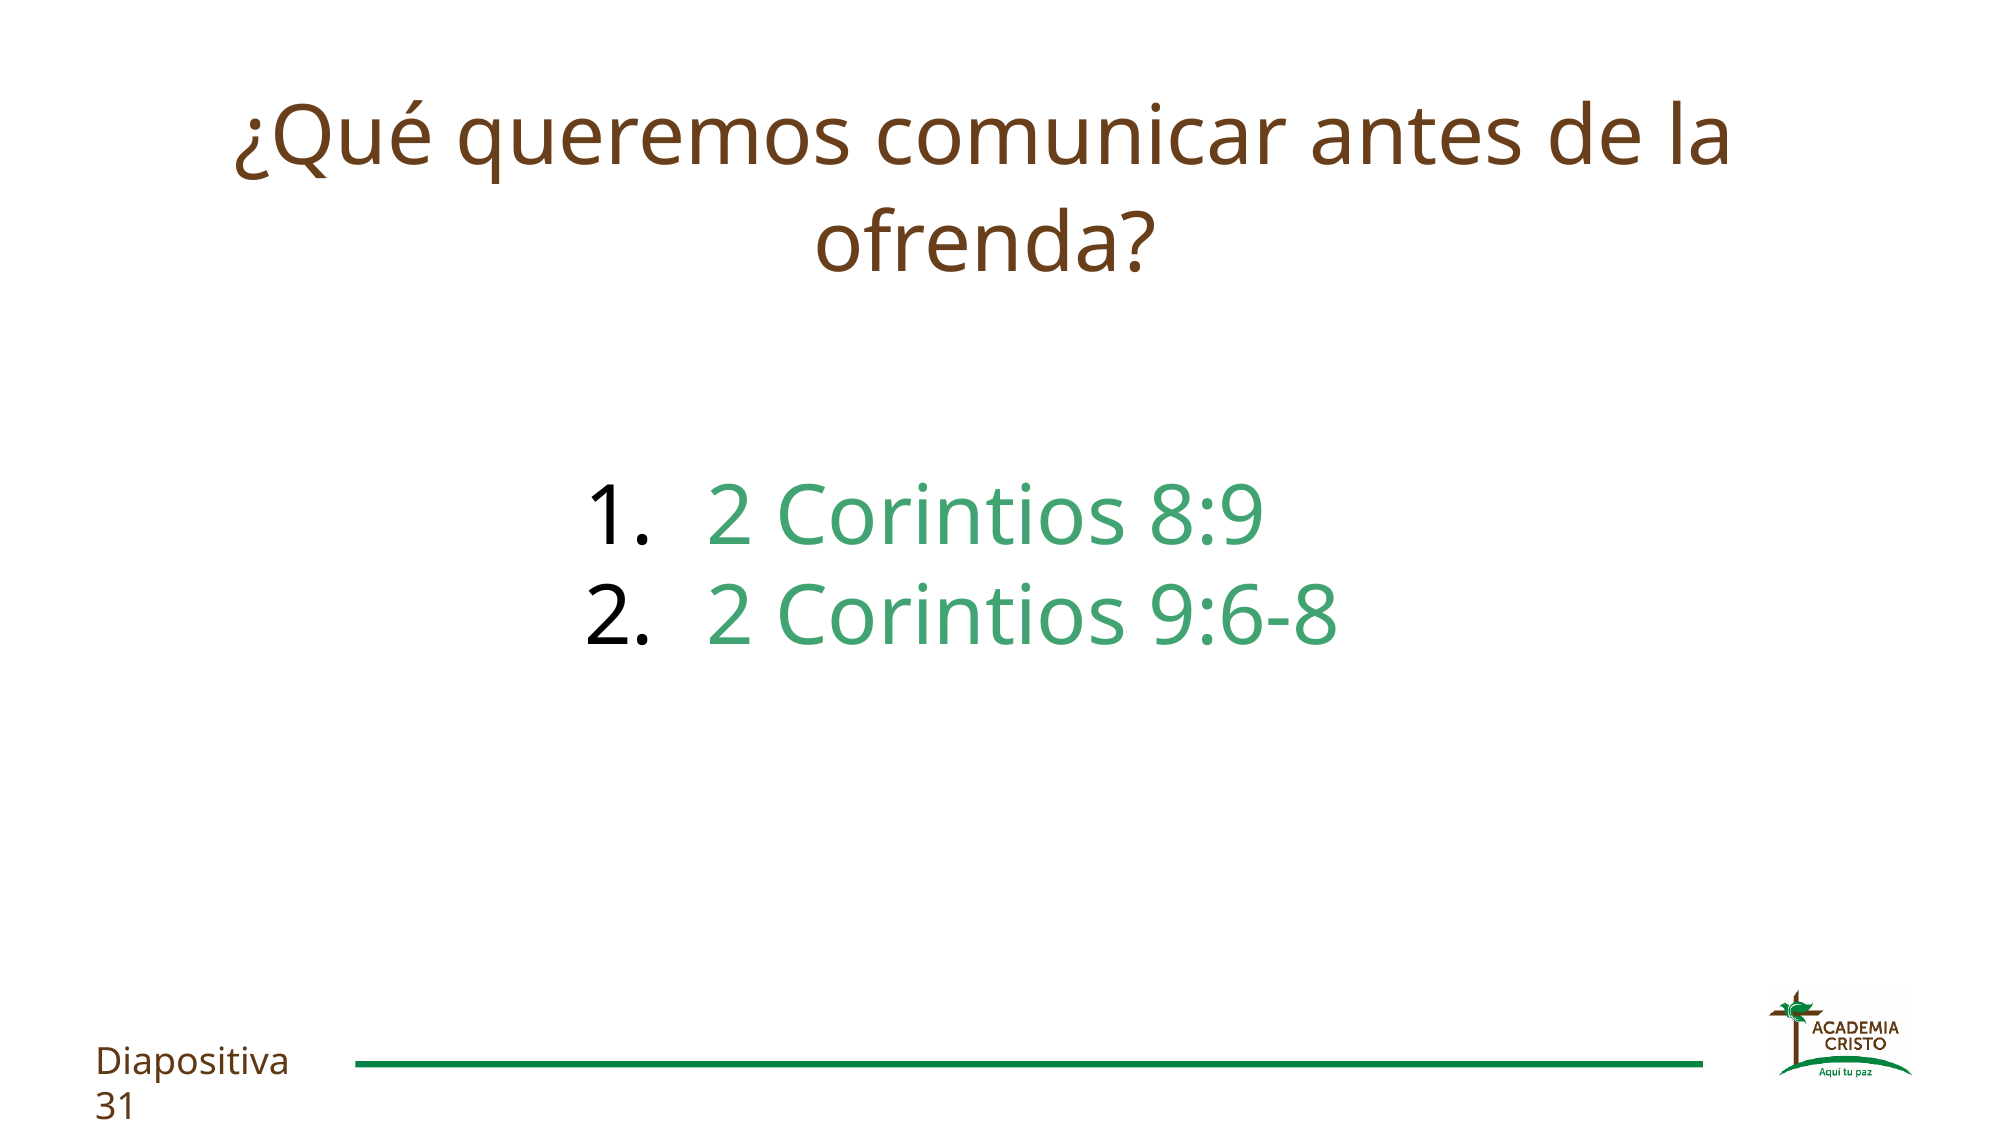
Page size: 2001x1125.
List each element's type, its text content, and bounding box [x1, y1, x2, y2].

text_box ¿Qué queremos comunicar antes de la ofrenda? [60, 67, 1761, 296]
text_box 2 Corintios 8:9 2 Corintios 9:6-8 [569, 453, 2000, 669]
picture [1760, 984, 1922, 1091]
text_box Diapositiva 31 [80, 1029, 356, 1125]
